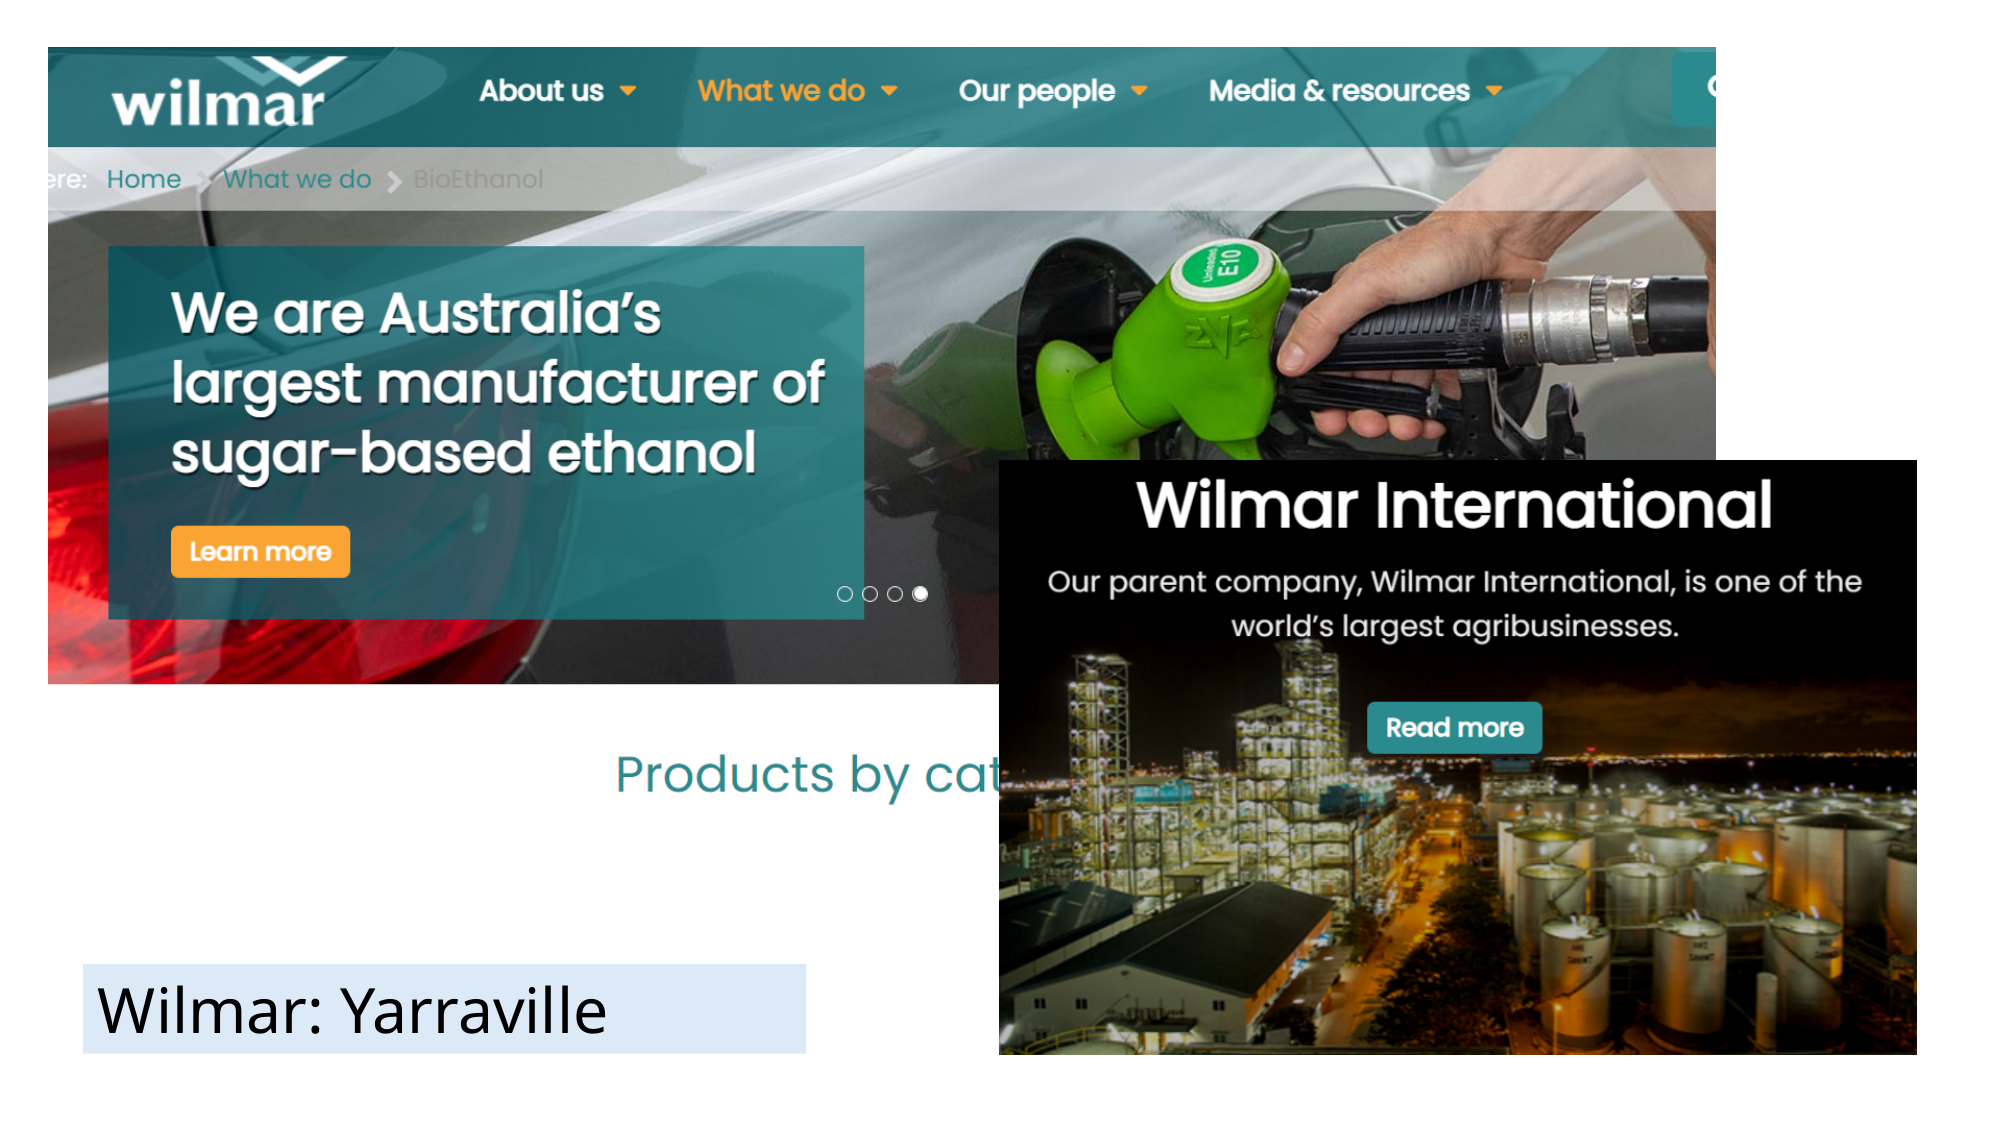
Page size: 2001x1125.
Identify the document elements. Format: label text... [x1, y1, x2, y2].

picture [47, 47, 1918, 1056]
text_box Wilmar: Yarraville [83, 964, 807, 1054]
